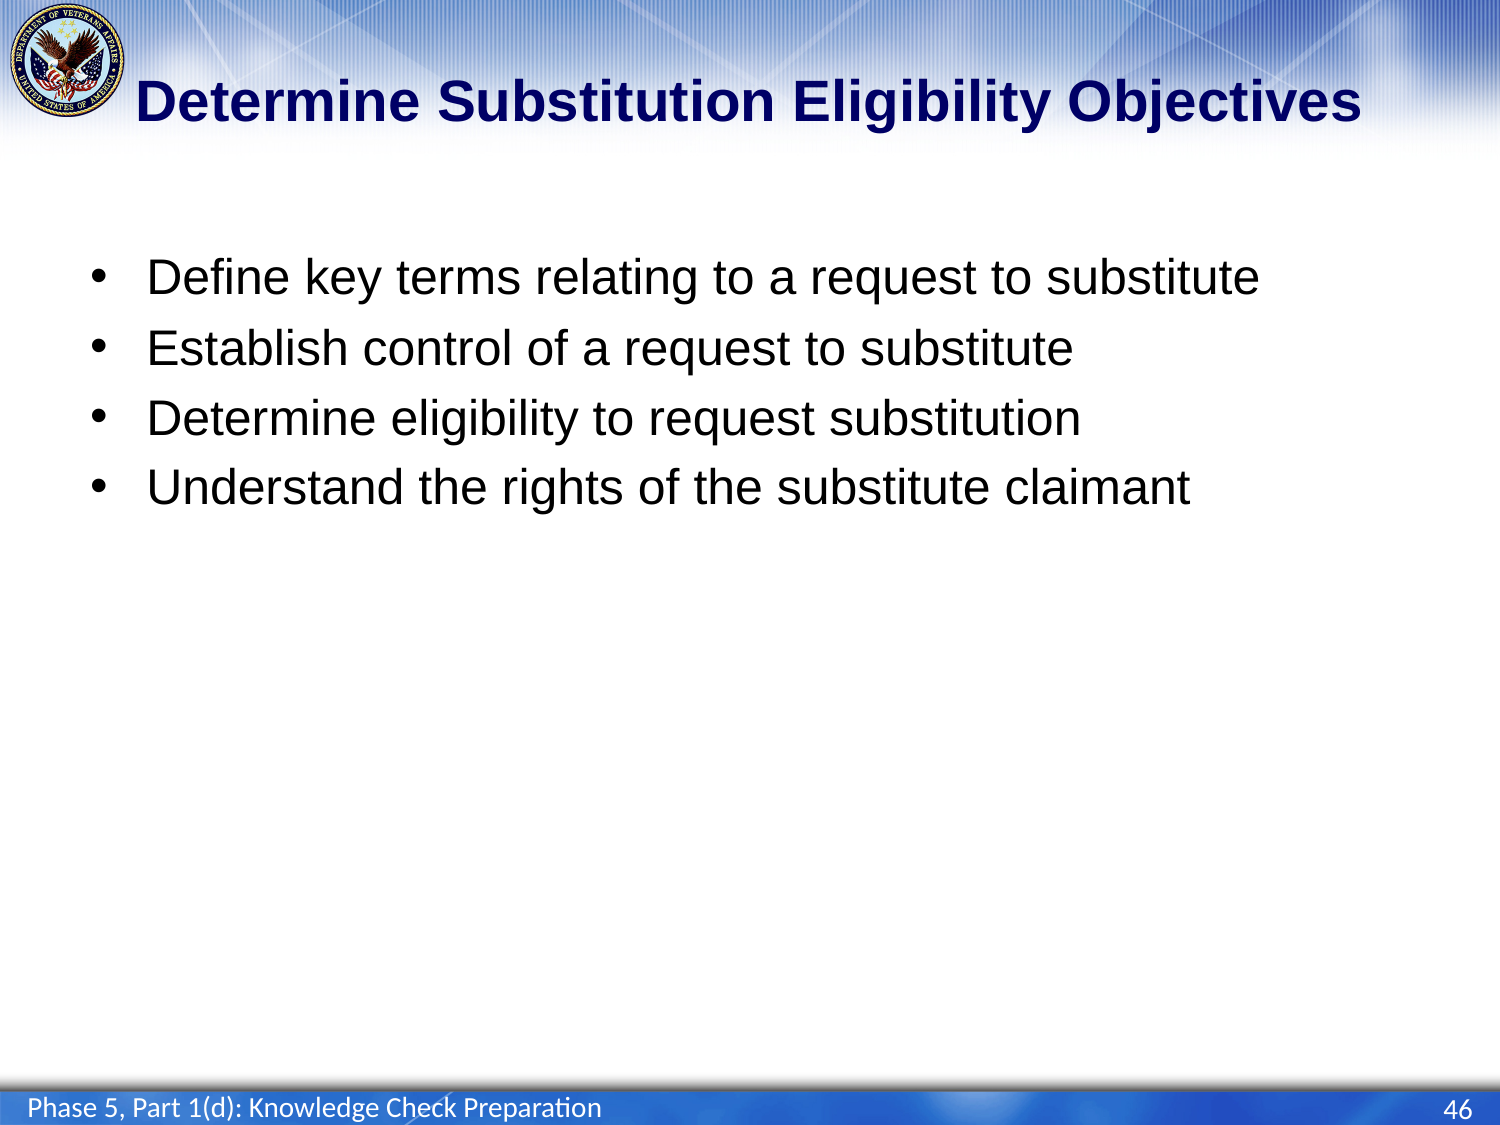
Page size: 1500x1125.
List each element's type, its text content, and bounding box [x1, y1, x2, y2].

footer Phase 5, Part 1(d): Knowledge Check Preparation [12, 1081, 714, 1119]
title Determine Substitution Eligibility Objectives [12, 10, 1488, 186]
picture [0, 0, 1500, 1125]
slide_number 46 [1137, 1083, 1488, 1119]
list Define key terms relating to a request to substitute​ Establish control of a request to substitute​ Determine eligibility to request substitution​ Understand the rights of the substitute claimant [75, 237, 1425, 980]
